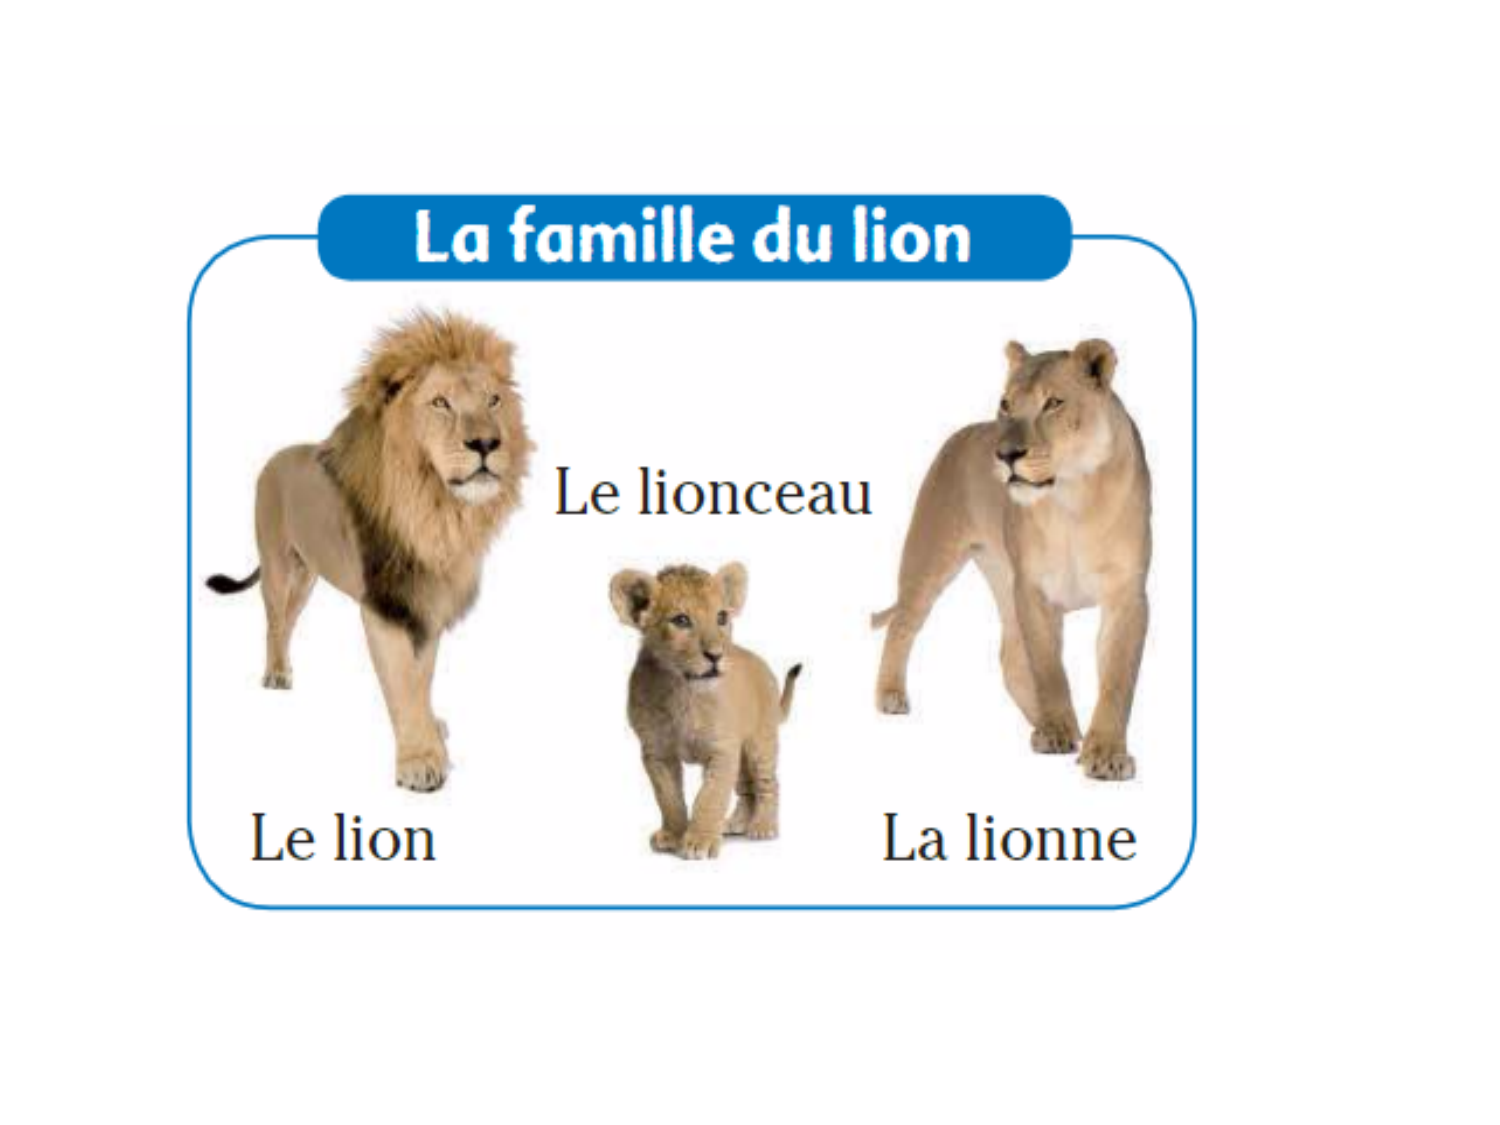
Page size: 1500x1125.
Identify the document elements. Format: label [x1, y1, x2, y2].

picture [149, 124, 1251, 951]
